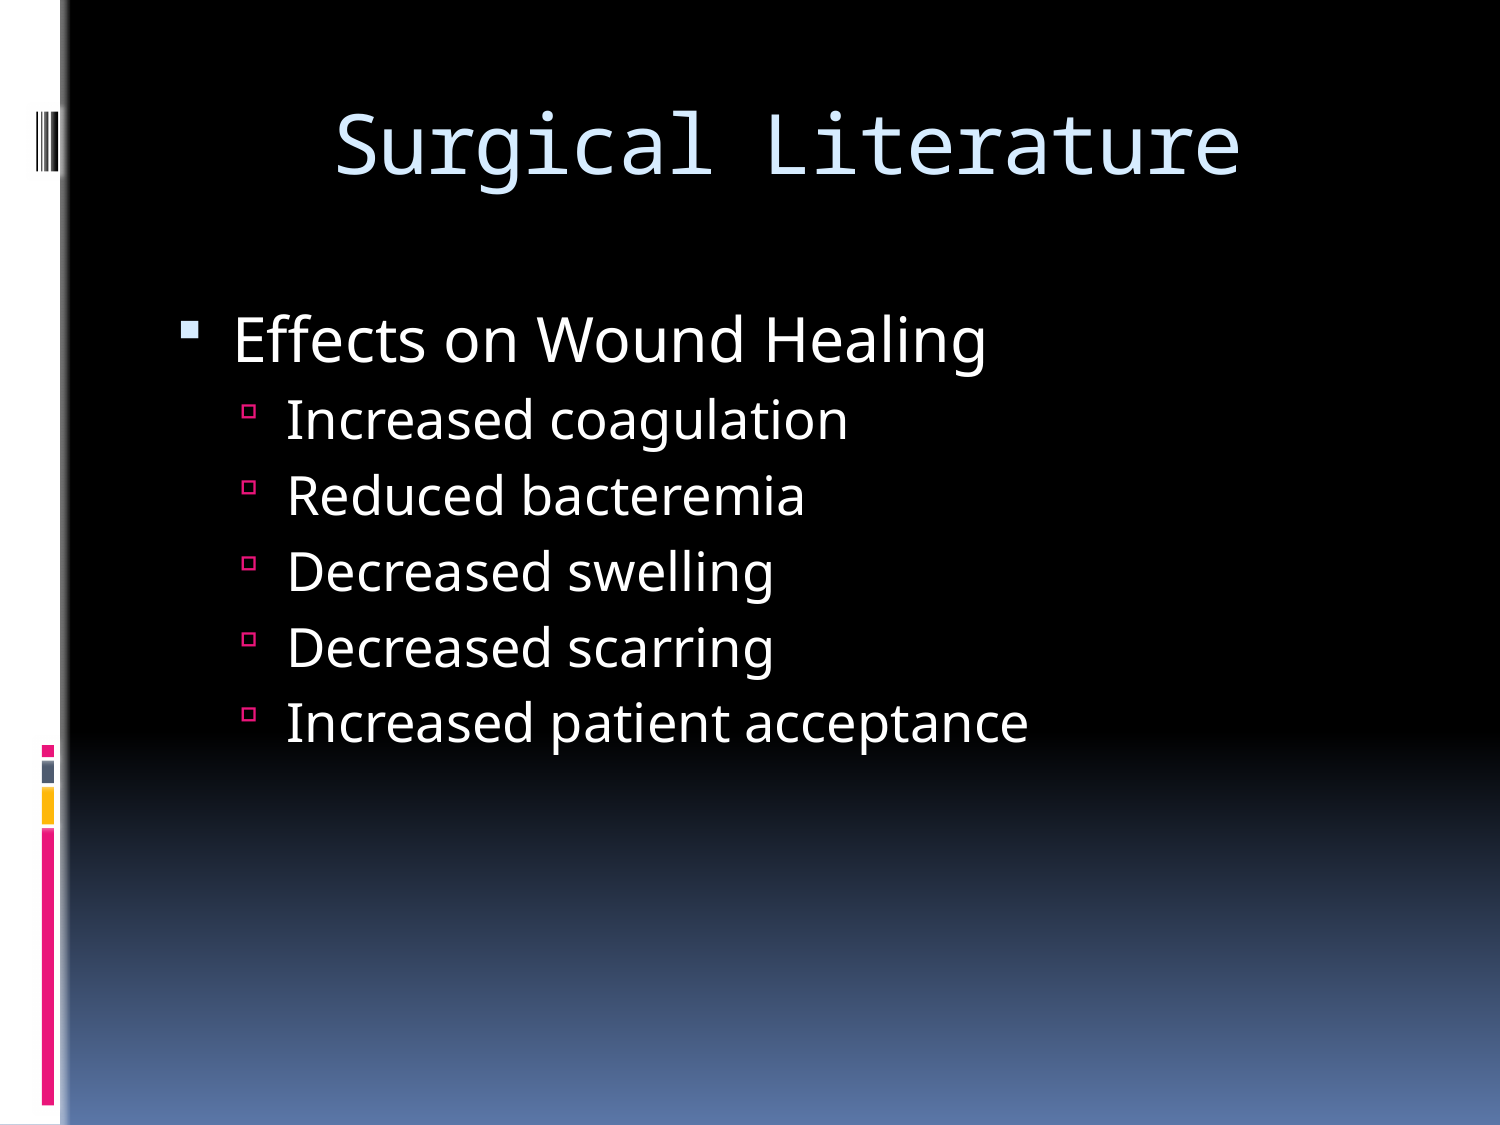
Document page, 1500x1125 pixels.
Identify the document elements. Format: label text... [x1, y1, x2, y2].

title Surgical Literature [150, 83, 1425, 234]
list Effects on Wound Healing Increased coagulation Reduced bacteremia Decreased swelling Decreased scarring Increased patient acceptance [150, 292, 1425, 1043]
